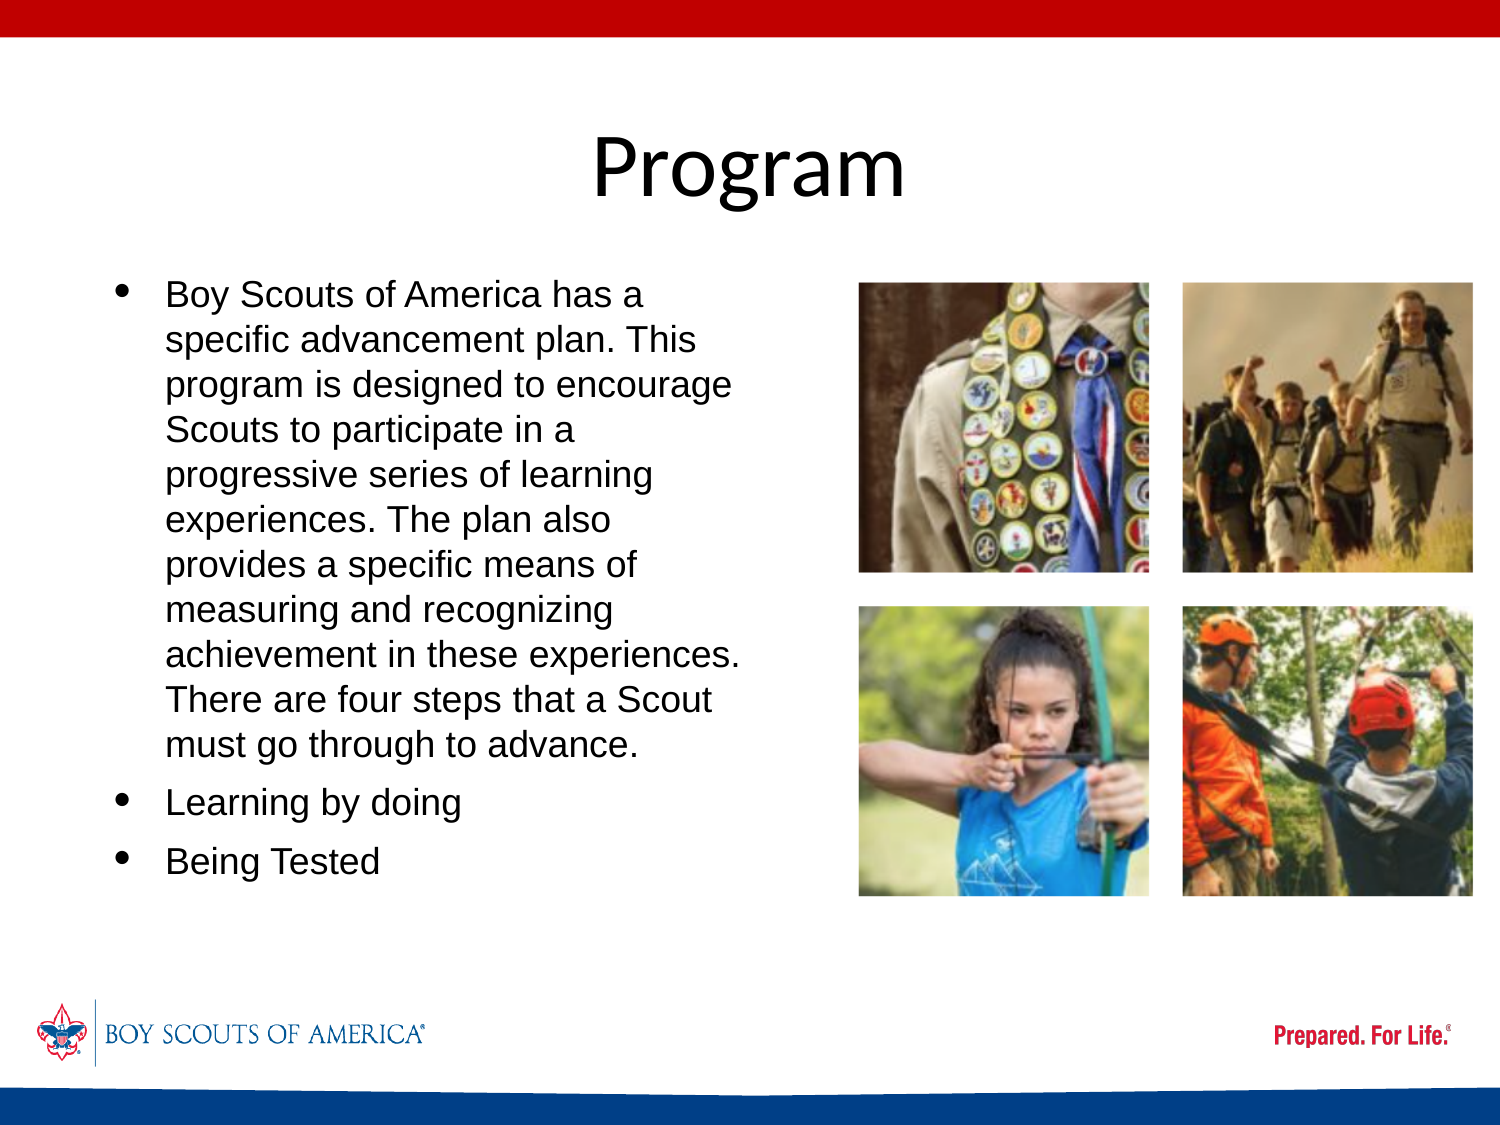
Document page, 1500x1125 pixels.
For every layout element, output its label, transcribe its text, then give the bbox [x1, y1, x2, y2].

picture [1275, 1024, 1451, 1048]
picture [846, 262, 1486, 918]
title Program [75, 87, 1425, 233]
list Boy Scouts of America has a specific advancement plan. This program is designed to encourage Scouts to participate in a progressive series of learning experiences. The plan also provides a specific means of measuring and recognizing achievement in these experiences. There are four steps that a Scout must go through to advance. Learning by doing Being Tested [75, 262, 775, 963]
picture [37, 999, 425, 1067]
